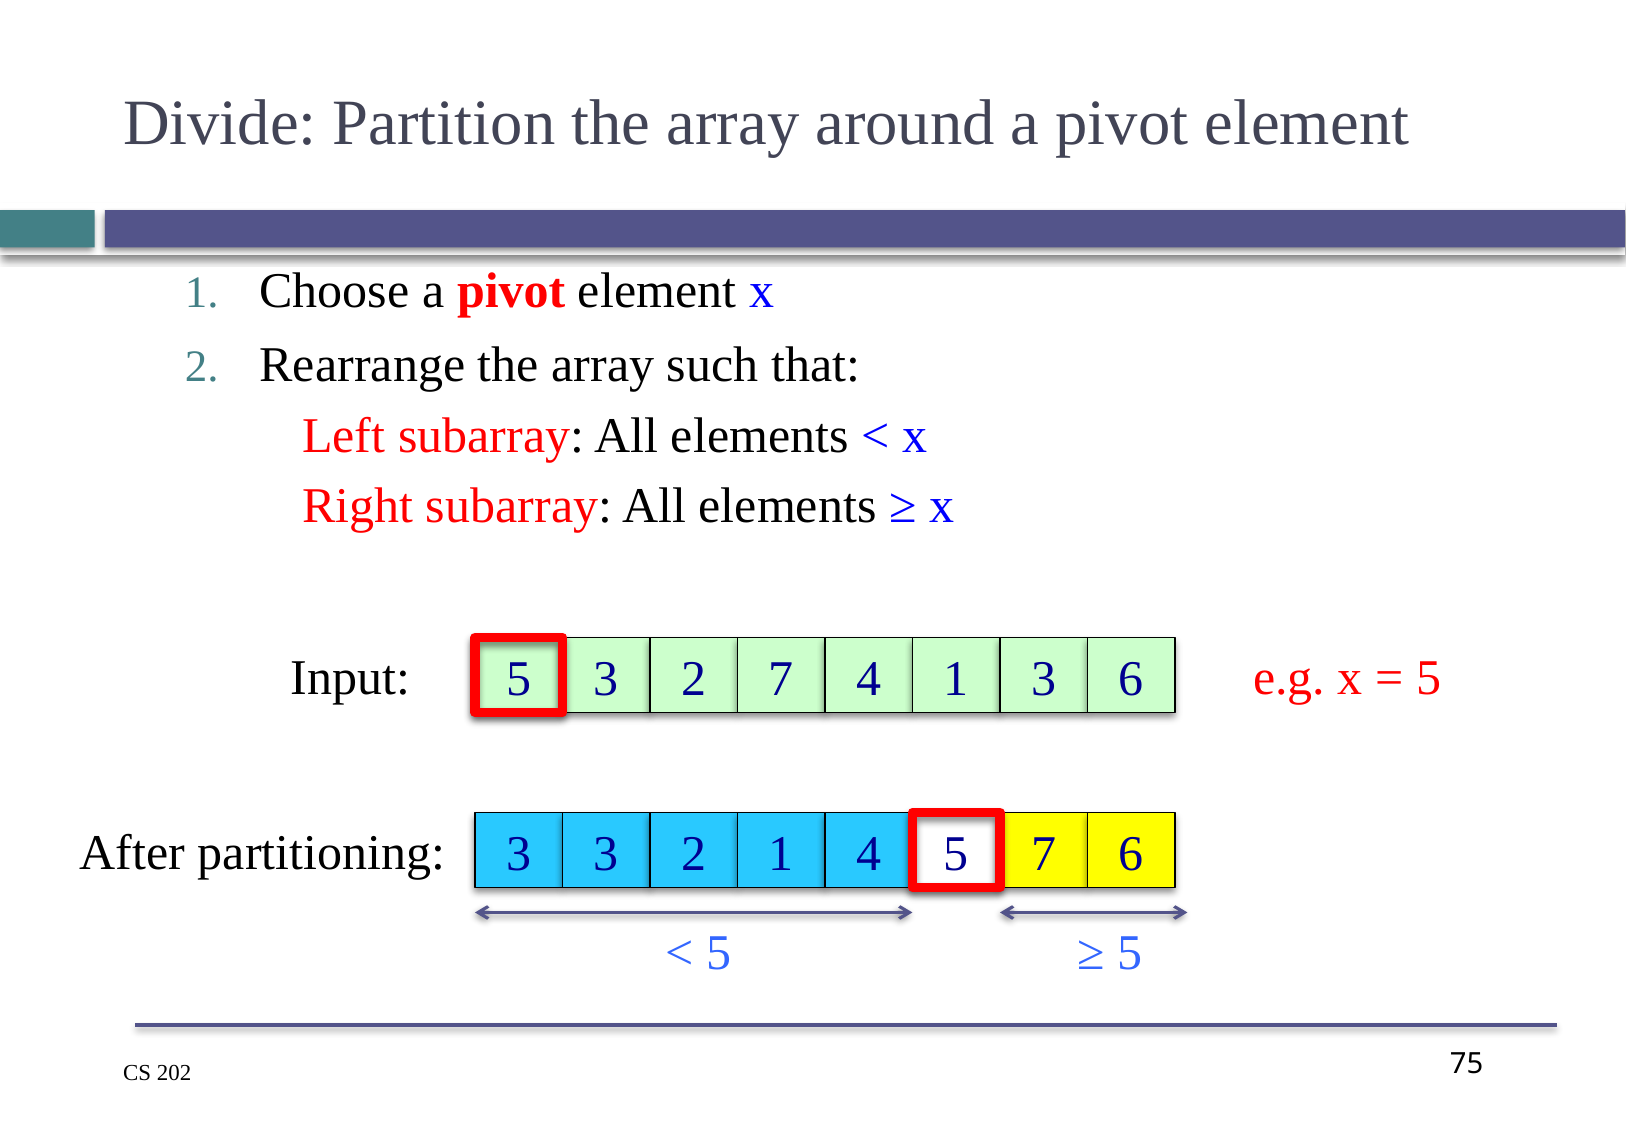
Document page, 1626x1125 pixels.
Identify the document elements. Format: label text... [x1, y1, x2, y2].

list Choose a pivot element x Rearrange the array such that: Left subarray: All elements < x Right subarray: All elements ≥ x [162, 249, 1475, 600]
text_box ≥ 5 [1062, 923, 1158, 988]
text_box After partitioning: [64, 812, 461, 888]
title Divide: Partition the array around a pivot element [108, 37, 1558, 200]
text_box Input: [275, 637, 426, 713]
text_box e.g. x = 5 [1238, 637, 1457, 713]
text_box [474, 637, 1176, 713]
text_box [474, 812, 1188, 913]
text_box < 5 [650, 923, 746, 988]
